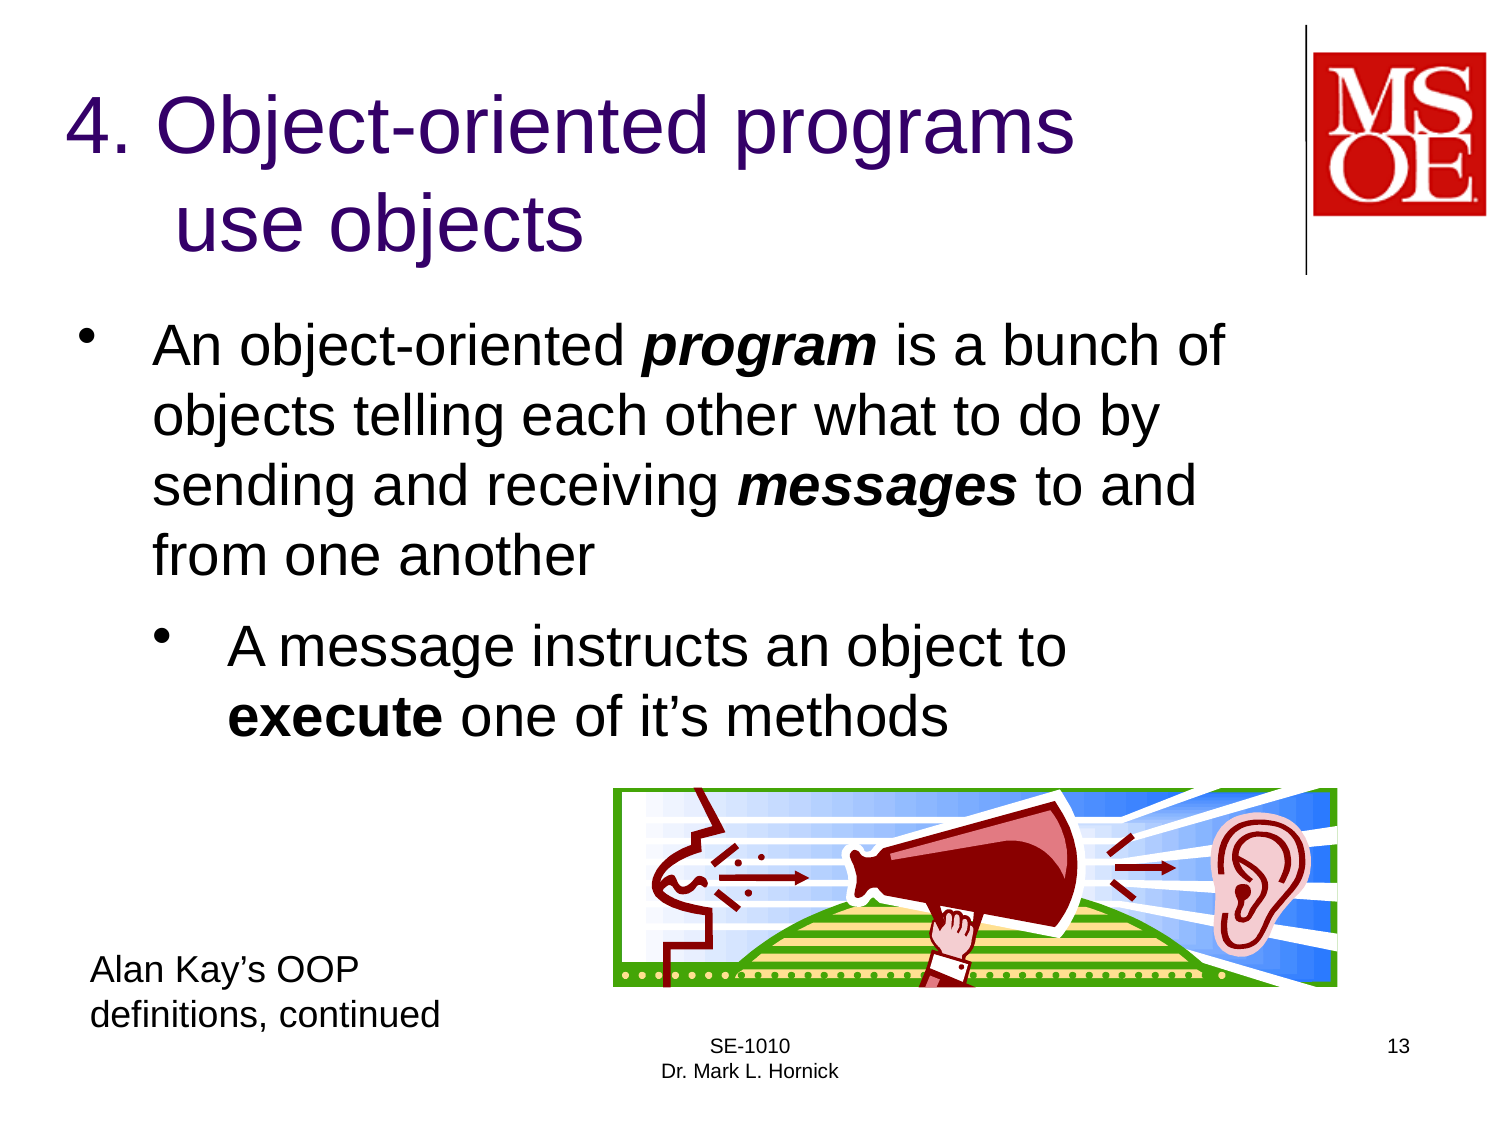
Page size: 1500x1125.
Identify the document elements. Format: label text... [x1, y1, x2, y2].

footer SE-1010 Dr. Mark L. Hornick [512, 1024, 988, 1101]
slide_number 13 [1074, 1024, 1426, 1101]
text_box An object-oriented program is a bunch of objects telling each other what to do by sending and receiving messages to and from one another A message instructs an object to execute one of it’s methods [62, 299, 1250, 755]
picture [612, 787, 1338, 988]
picture [1312, 37, 1488, 232]
title 4. Object-oriented programs use objects [49, 84, 1177, 276]
text_box Alan Kay’s OOP definitions, continued [74, 937, 538, 1043]
